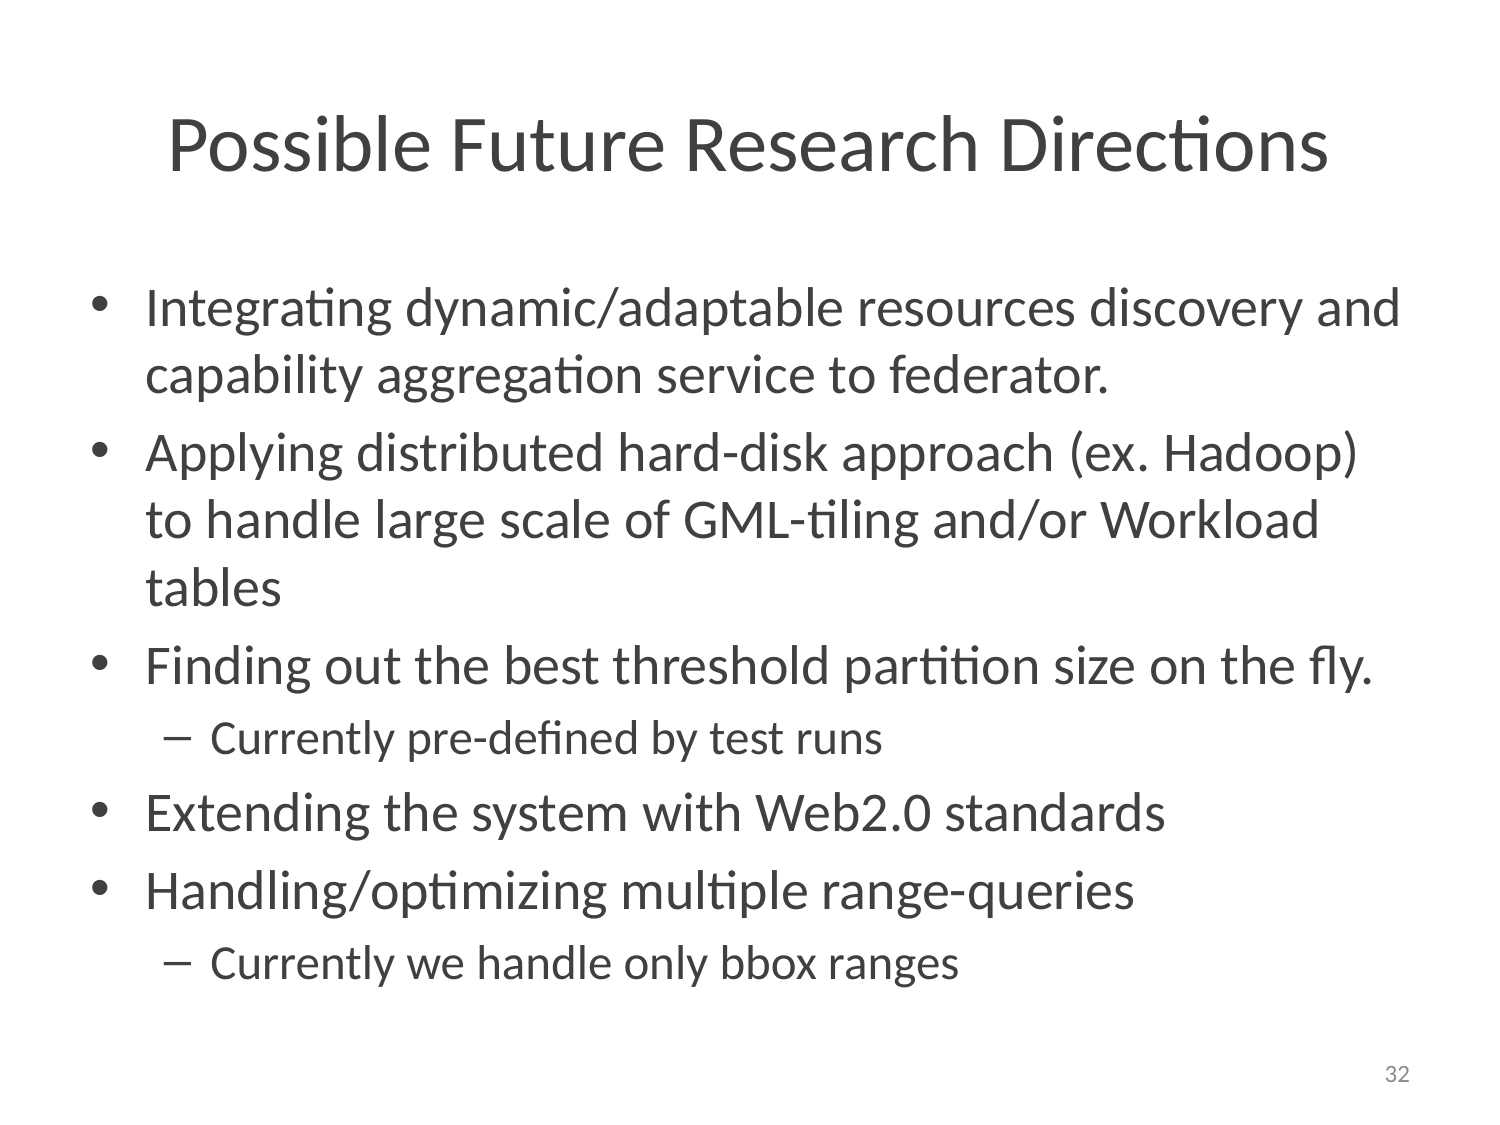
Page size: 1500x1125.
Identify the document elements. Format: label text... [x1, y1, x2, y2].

slide_number 32 [1074, 1042, 1425, 1103]
title Possible Future Research Directions [75, 45, 1425, 233]
list Integrating dynamic/adaptable resources discovery and capability aggregation service to federator. Applying distributed hard-disk approach (ex. Hadoop) to handle large scale of GML-tiling and/or Workload tables Finding out the best threshold partition size on the fly. Currently pre-defined by test runs Extending the system with Web2.0 standards Handling/optimizing multiple range-queries Currently we handle only bbox ranges [75, 262, 1425, 1005]
